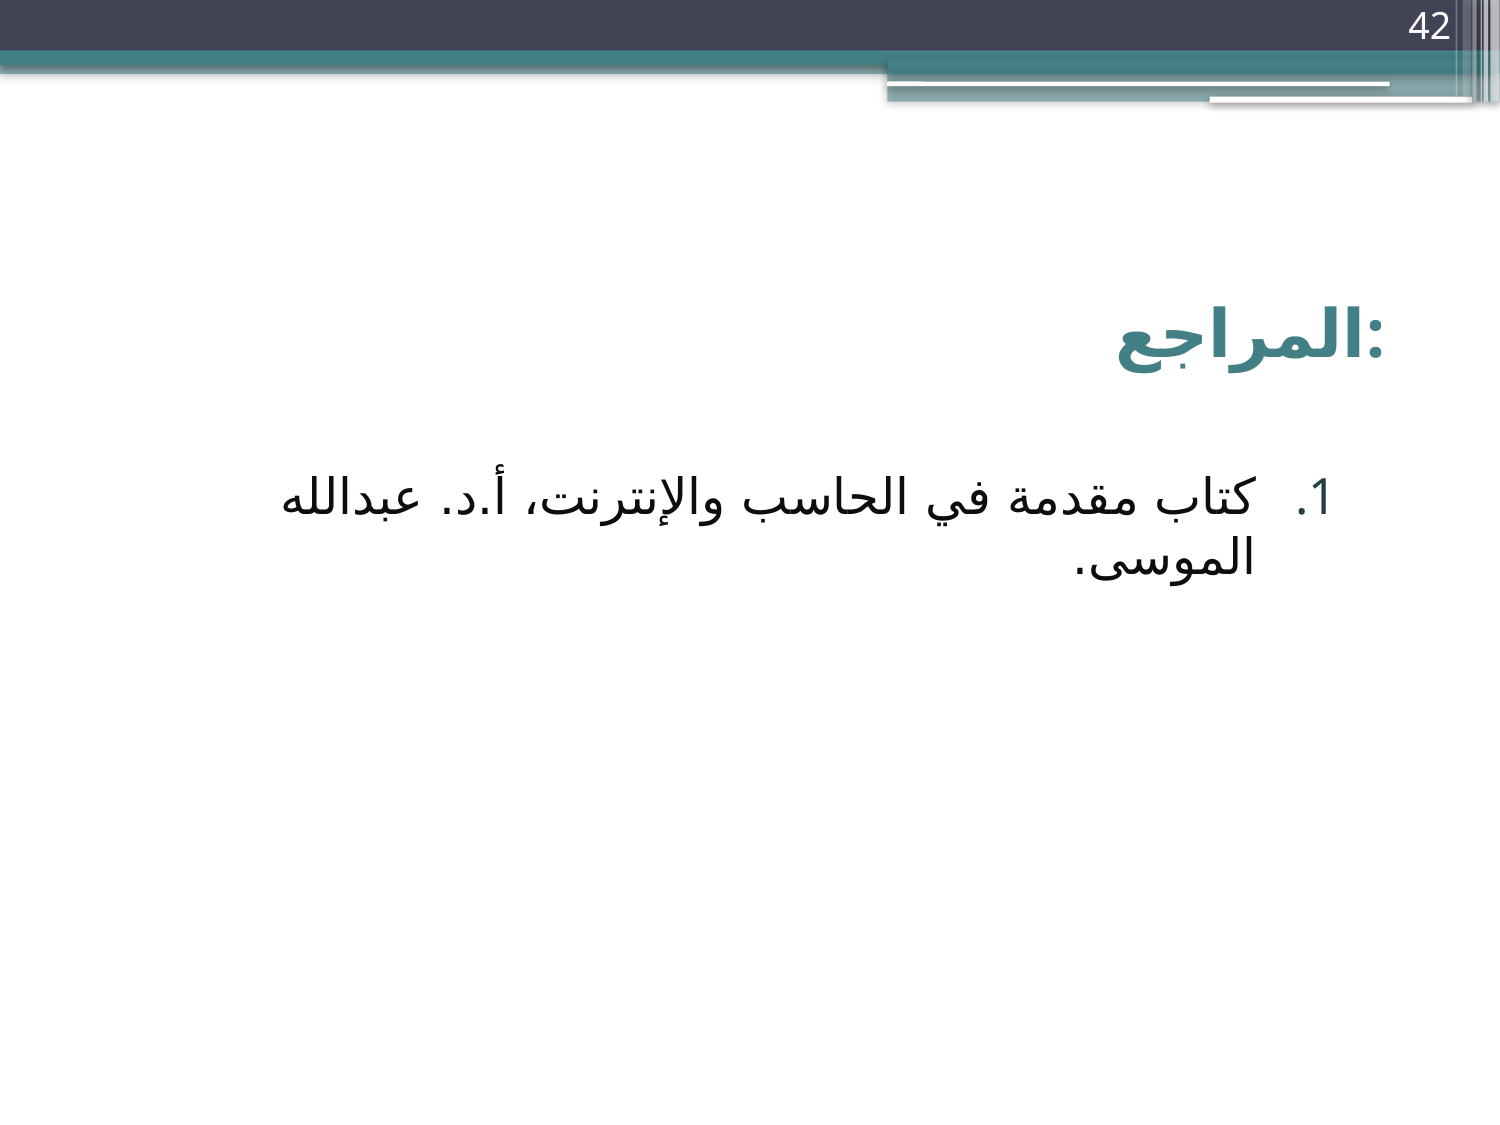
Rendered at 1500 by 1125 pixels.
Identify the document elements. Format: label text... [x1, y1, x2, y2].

list كتاب مقدمة في الحاسب والإنترنت، أ.د. عبدالله الموسى. [147, 385, 1375, 800]
slide_number 42 [1341, 0, 1466, 61]
title المراجع: [975, 249, 1400, 413]
